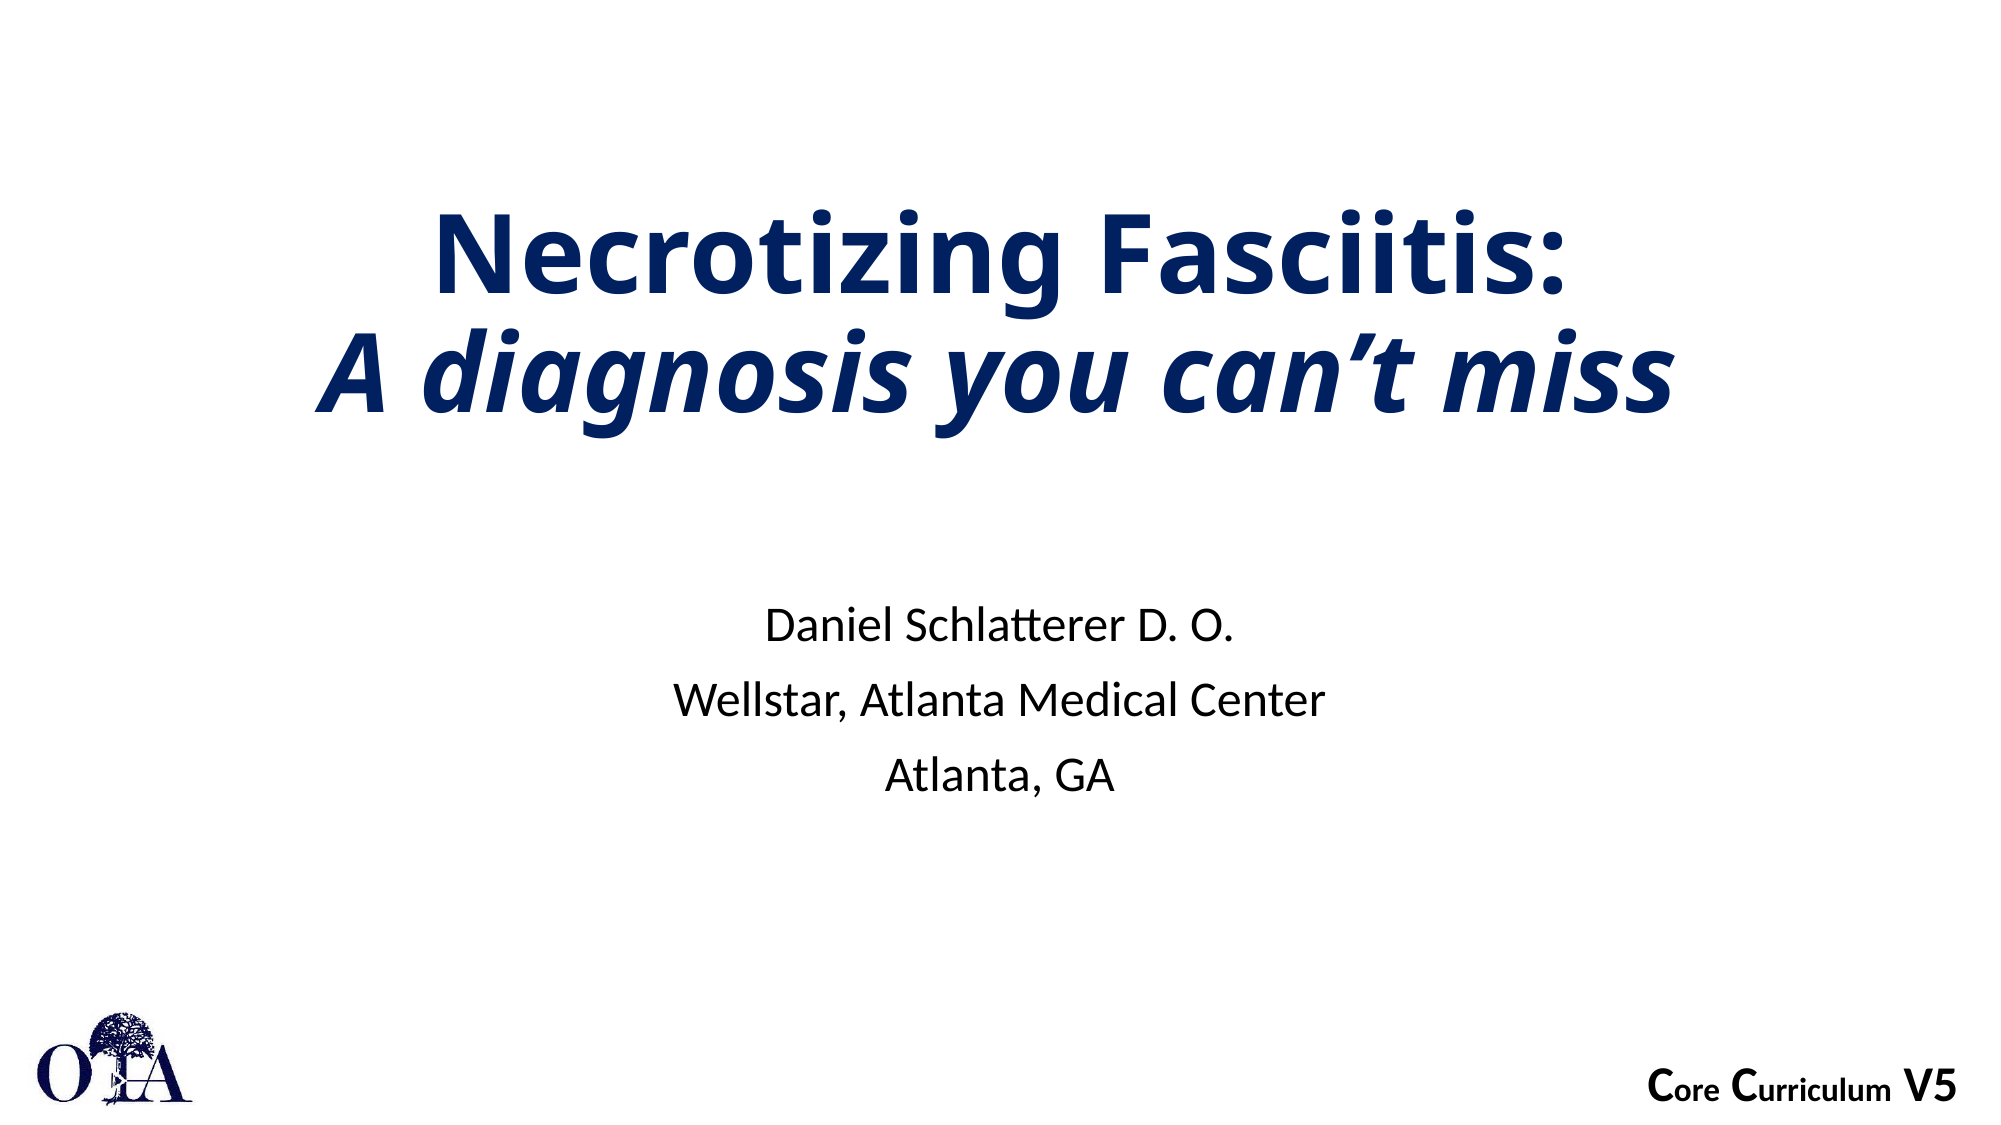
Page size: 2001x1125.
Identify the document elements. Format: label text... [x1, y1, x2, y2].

picture [28, 1010, 200, 1108]
subtitle Daniel Schlatterer D. O. Wellstar, Atlanta Medical Center Atlanta, GA [249, 590, 1750, 863]
title Necrotizing Fasciitis: A diagnosis you can’t miss [249, 184, 1750, 576]
